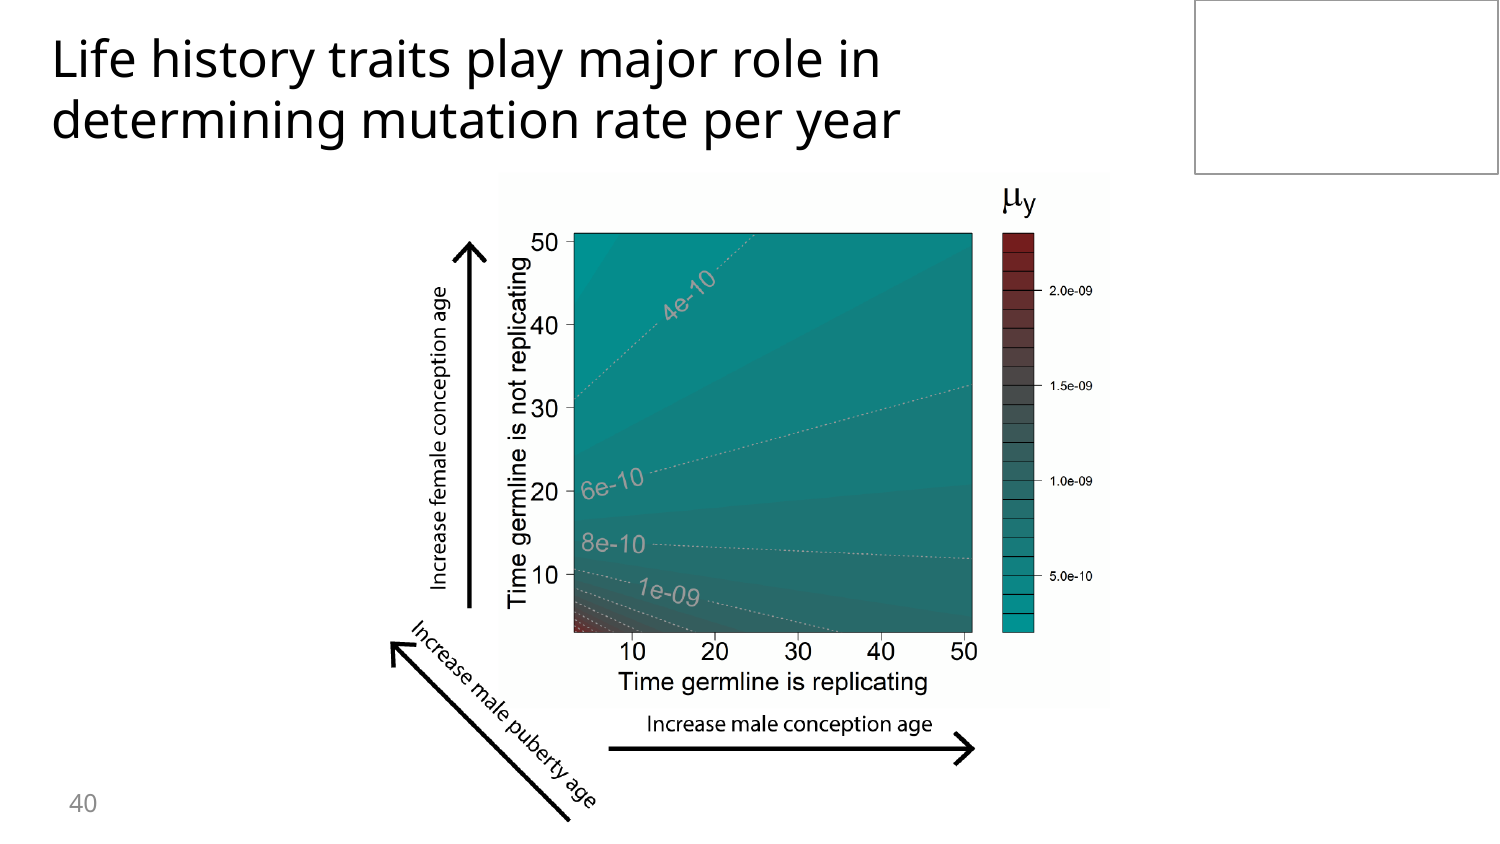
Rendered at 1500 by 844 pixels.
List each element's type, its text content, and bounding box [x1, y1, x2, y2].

slide_number 40 [54, 782, 384, 827]
title Life history traits play major role in determining mutation rate per year [35, 17, 1169, 158]
picture [389, 172, 1111, 827]
